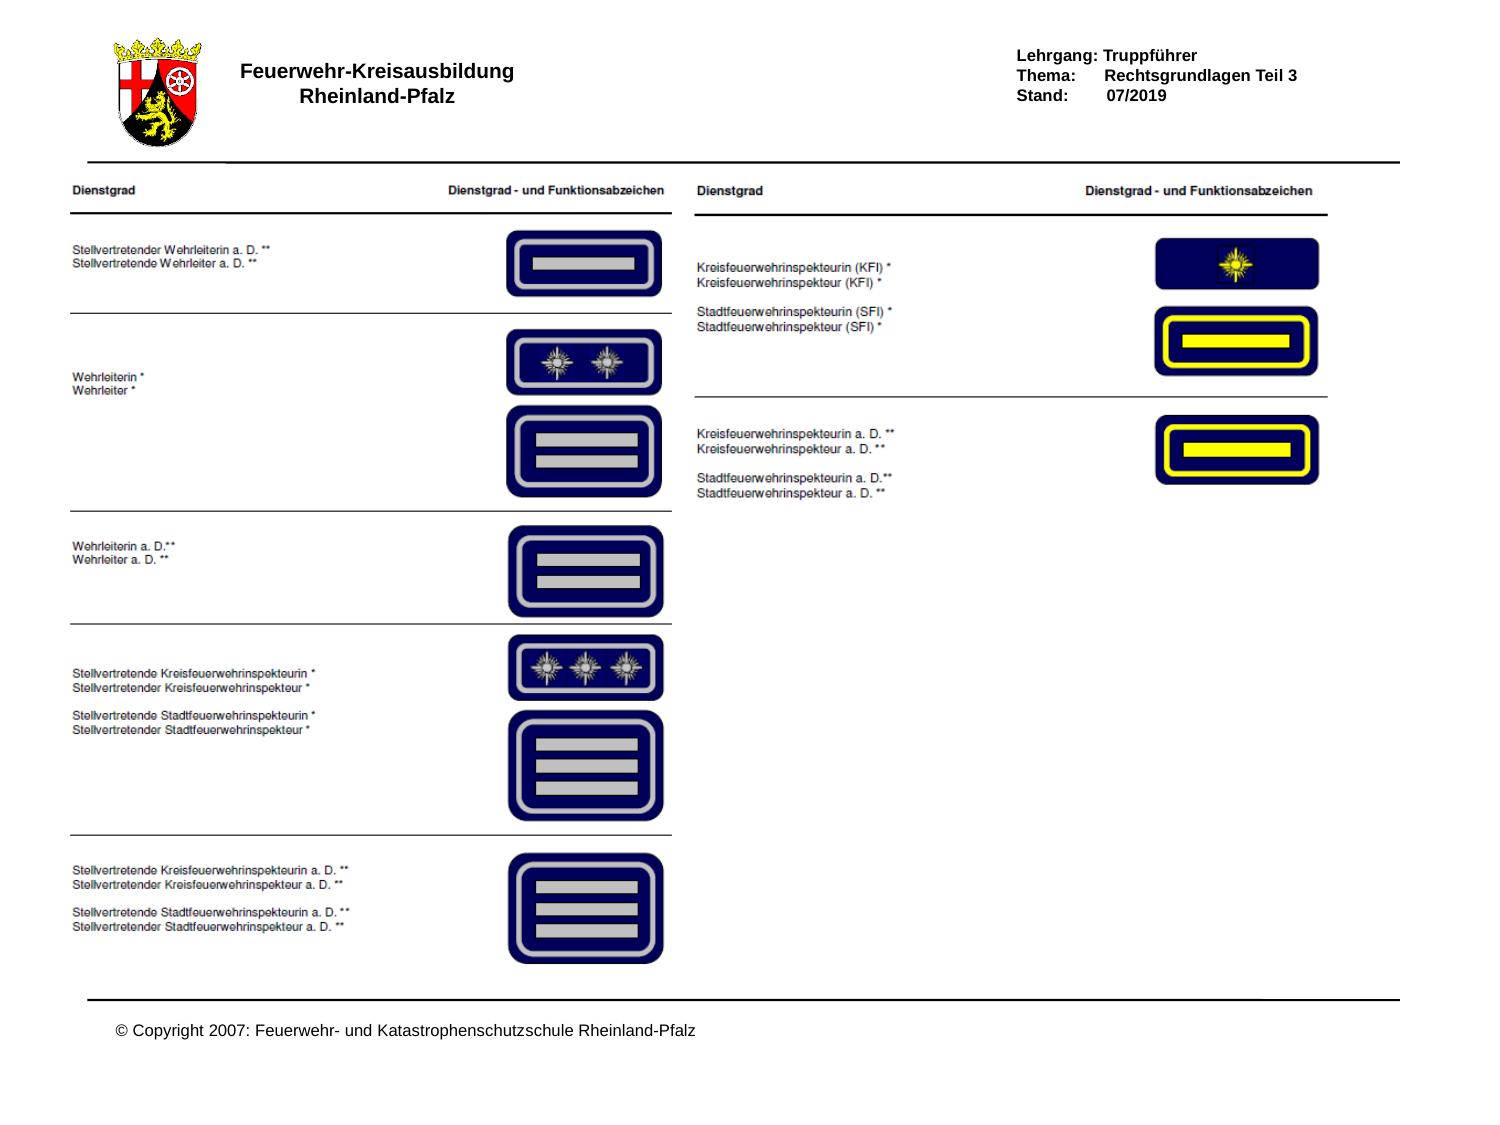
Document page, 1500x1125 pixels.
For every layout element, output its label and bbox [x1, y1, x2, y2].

picture [64, 172, 1348, 965]
picture [112, 37, 203, 148]
